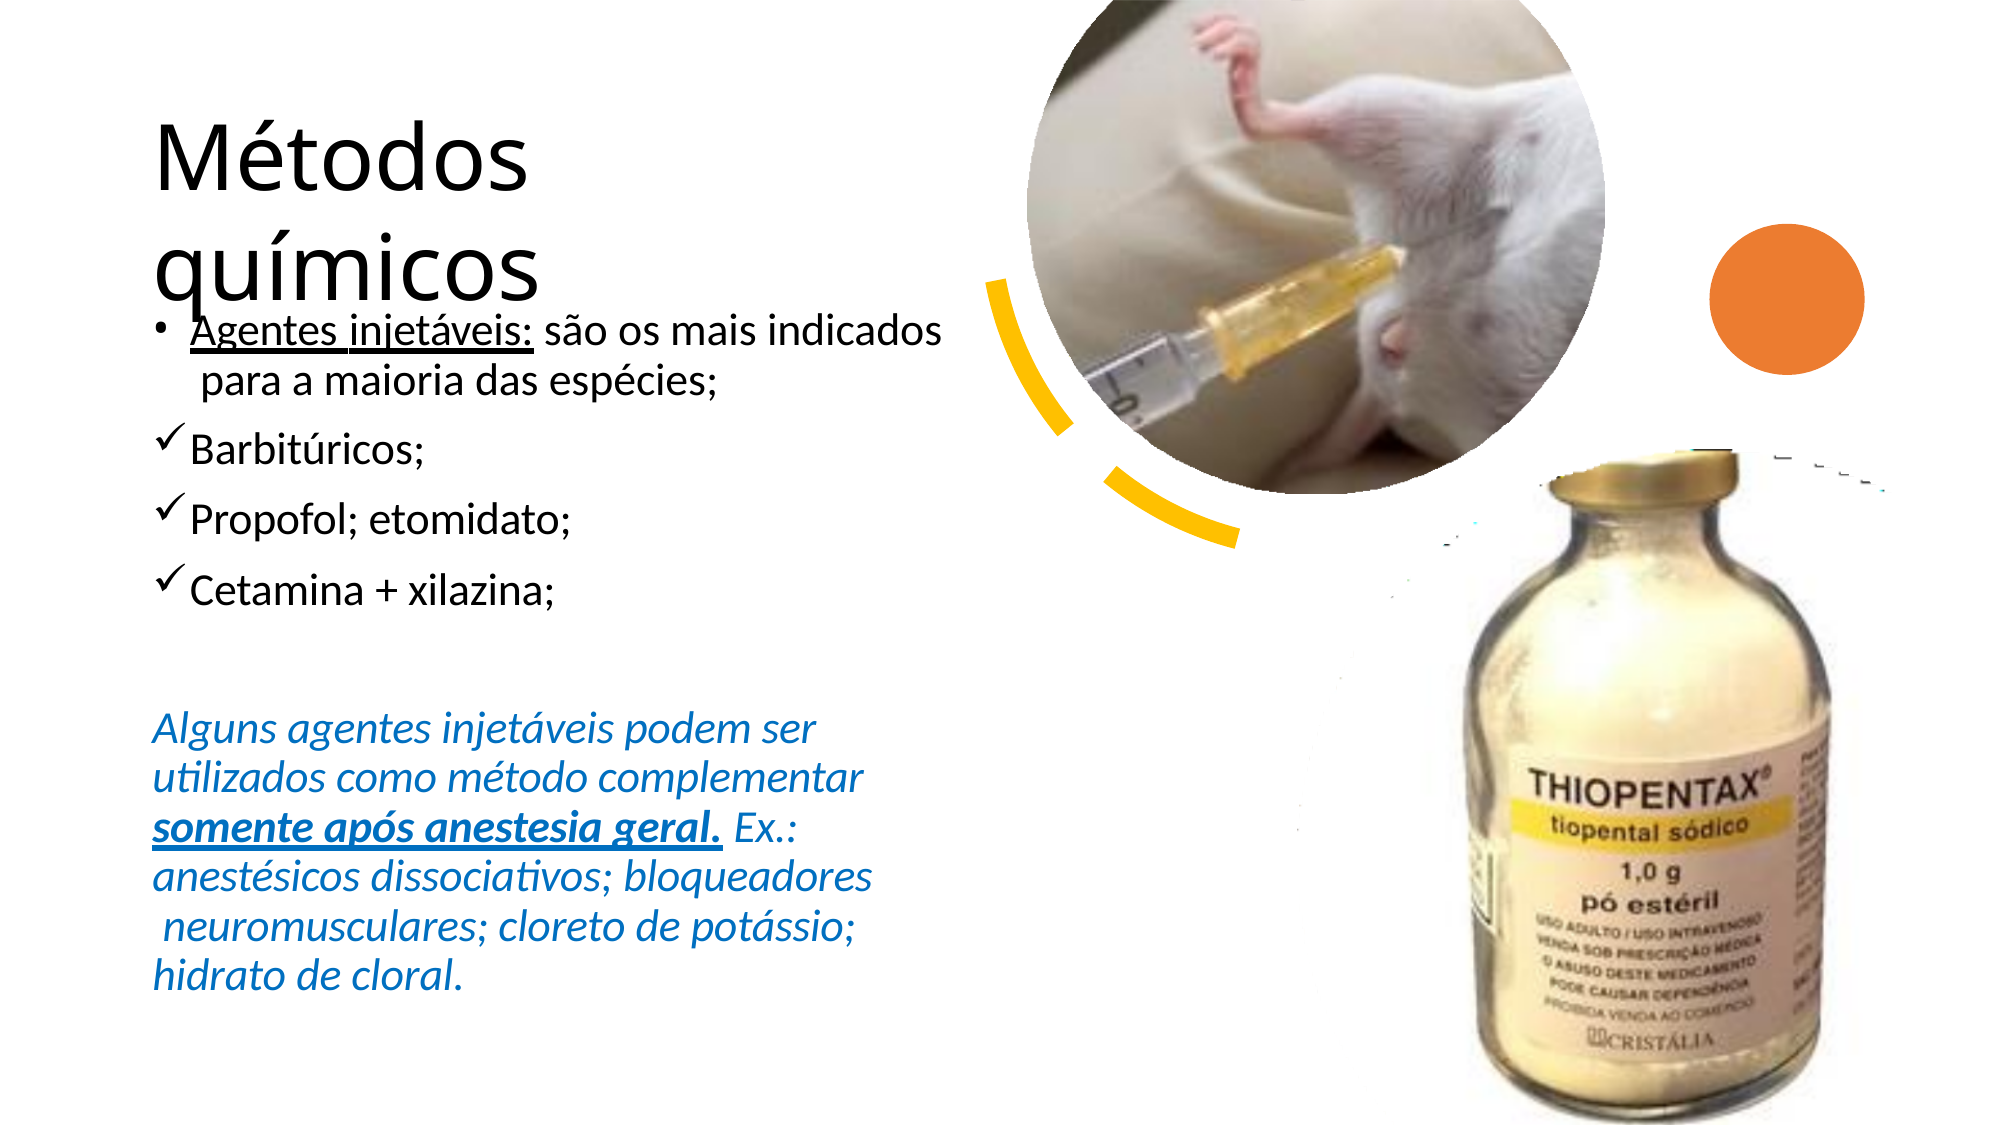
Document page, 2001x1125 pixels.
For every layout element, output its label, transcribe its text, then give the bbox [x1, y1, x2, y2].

text_box Agentes injetáveis: são os mais indicados para a maioria das espécies; Barbitúricos; Propofol; etomidato; Cetamina + xilazina; Alguns agentes injetáveis podem ser utilizados como método complementar somente após anestesia geral. Ex.: anestésicos dissociativos; bloqueadores neuromusculares; cloreto de potássio; hidrato de cloral. [150, 296, 951, 1001]
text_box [984, 0, 2000, 1125]
title Métodos químicos [150, 96, 836, 296]
